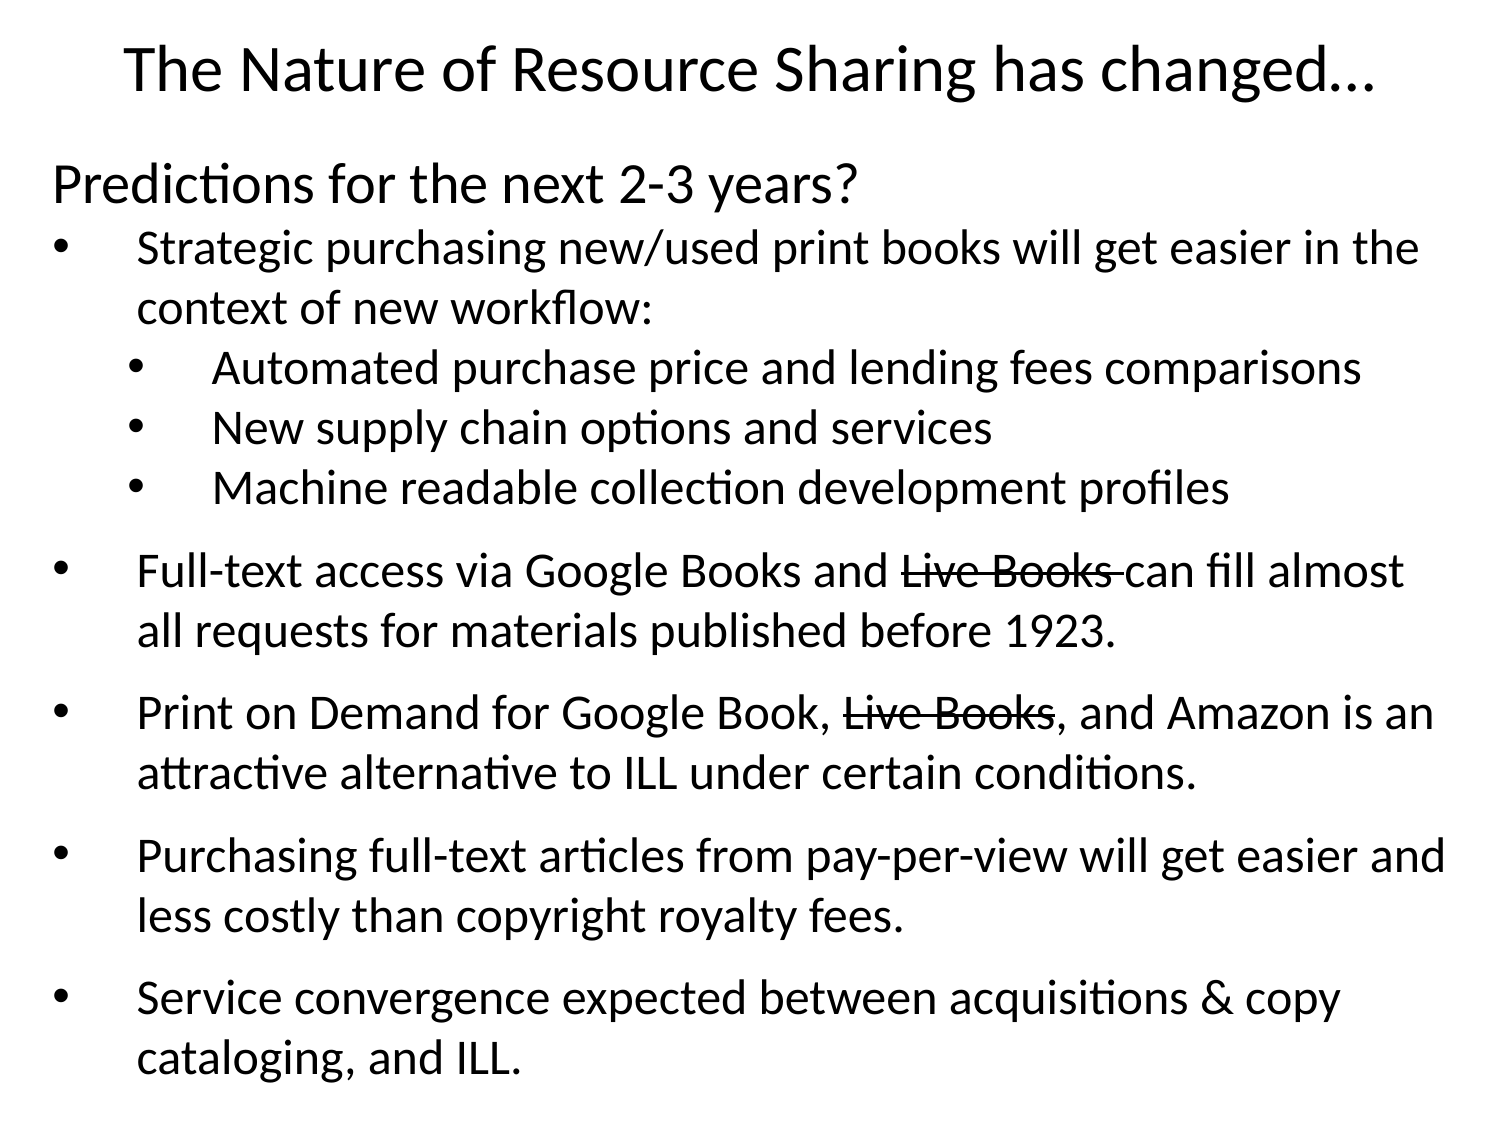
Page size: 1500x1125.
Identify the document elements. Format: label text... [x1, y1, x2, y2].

title The Nature of Resource Sharing has changed… [75, 12, 1425, 118]
text_box Predictions for the next 2-3 years? Strategic purchasing new/used print books will get easier in the context of new workflow: Automated purchase price and lending fees comparisons New supply chain options and services Machine readable collection development profiles Full-text access via Google Books and Live Books can fill almost all requests for materials published before 1923. Print on Demand for Google Book, Live Books, and Amazon is an attractive alternative to ILL under certain conditions. Purchasing full-text articles from pay-per-view will get easier and less costly than copyright royalty fees. Service convergence expected between acquisitions & copy cataloging, and ILL. [37, 137, 1463, 1093]
